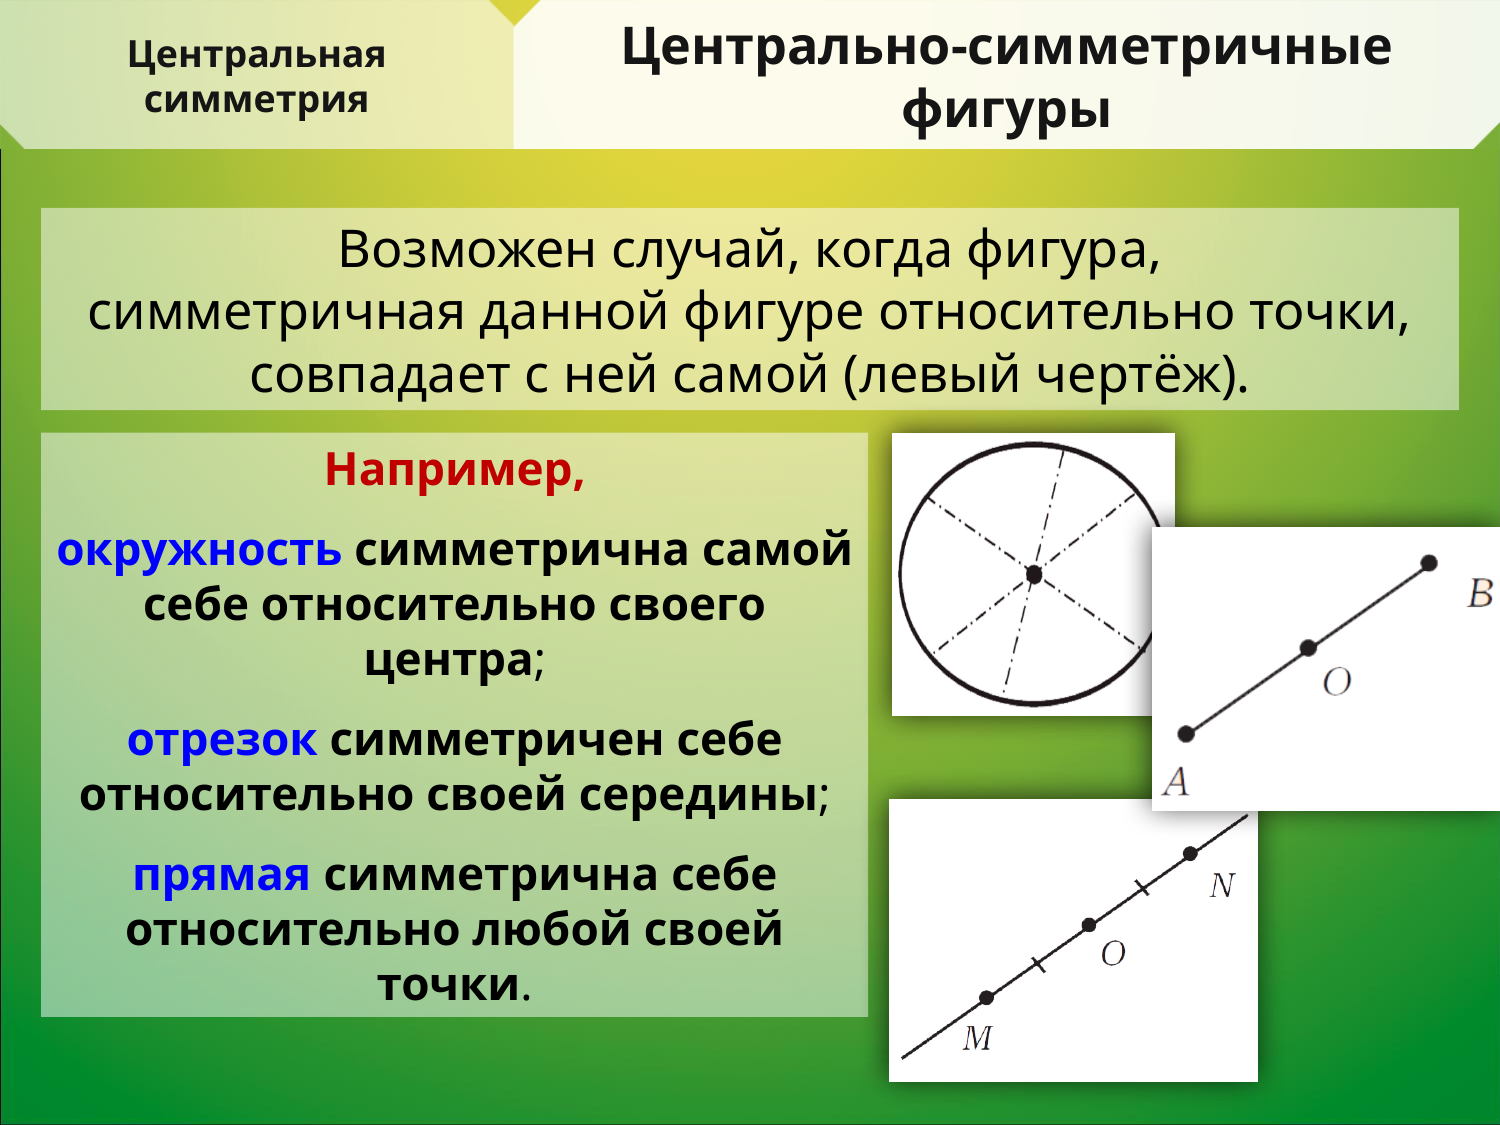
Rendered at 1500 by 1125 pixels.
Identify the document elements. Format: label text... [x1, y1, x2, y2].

picture [0, 0, 1500, 1125]
text_box Например, окружность симметрична самой себе относительно своего центра; отрезок симметричен себе относительно своей середины; прямая симметрична себе относительно любой своей точки. [41, 432, 869, 1017]
text_box Возможен случай, когда фигура, симметричная данной фигуре относительно точки, совпадает с ней самой (левый чертёж). [41, 207, 1459, 411]
